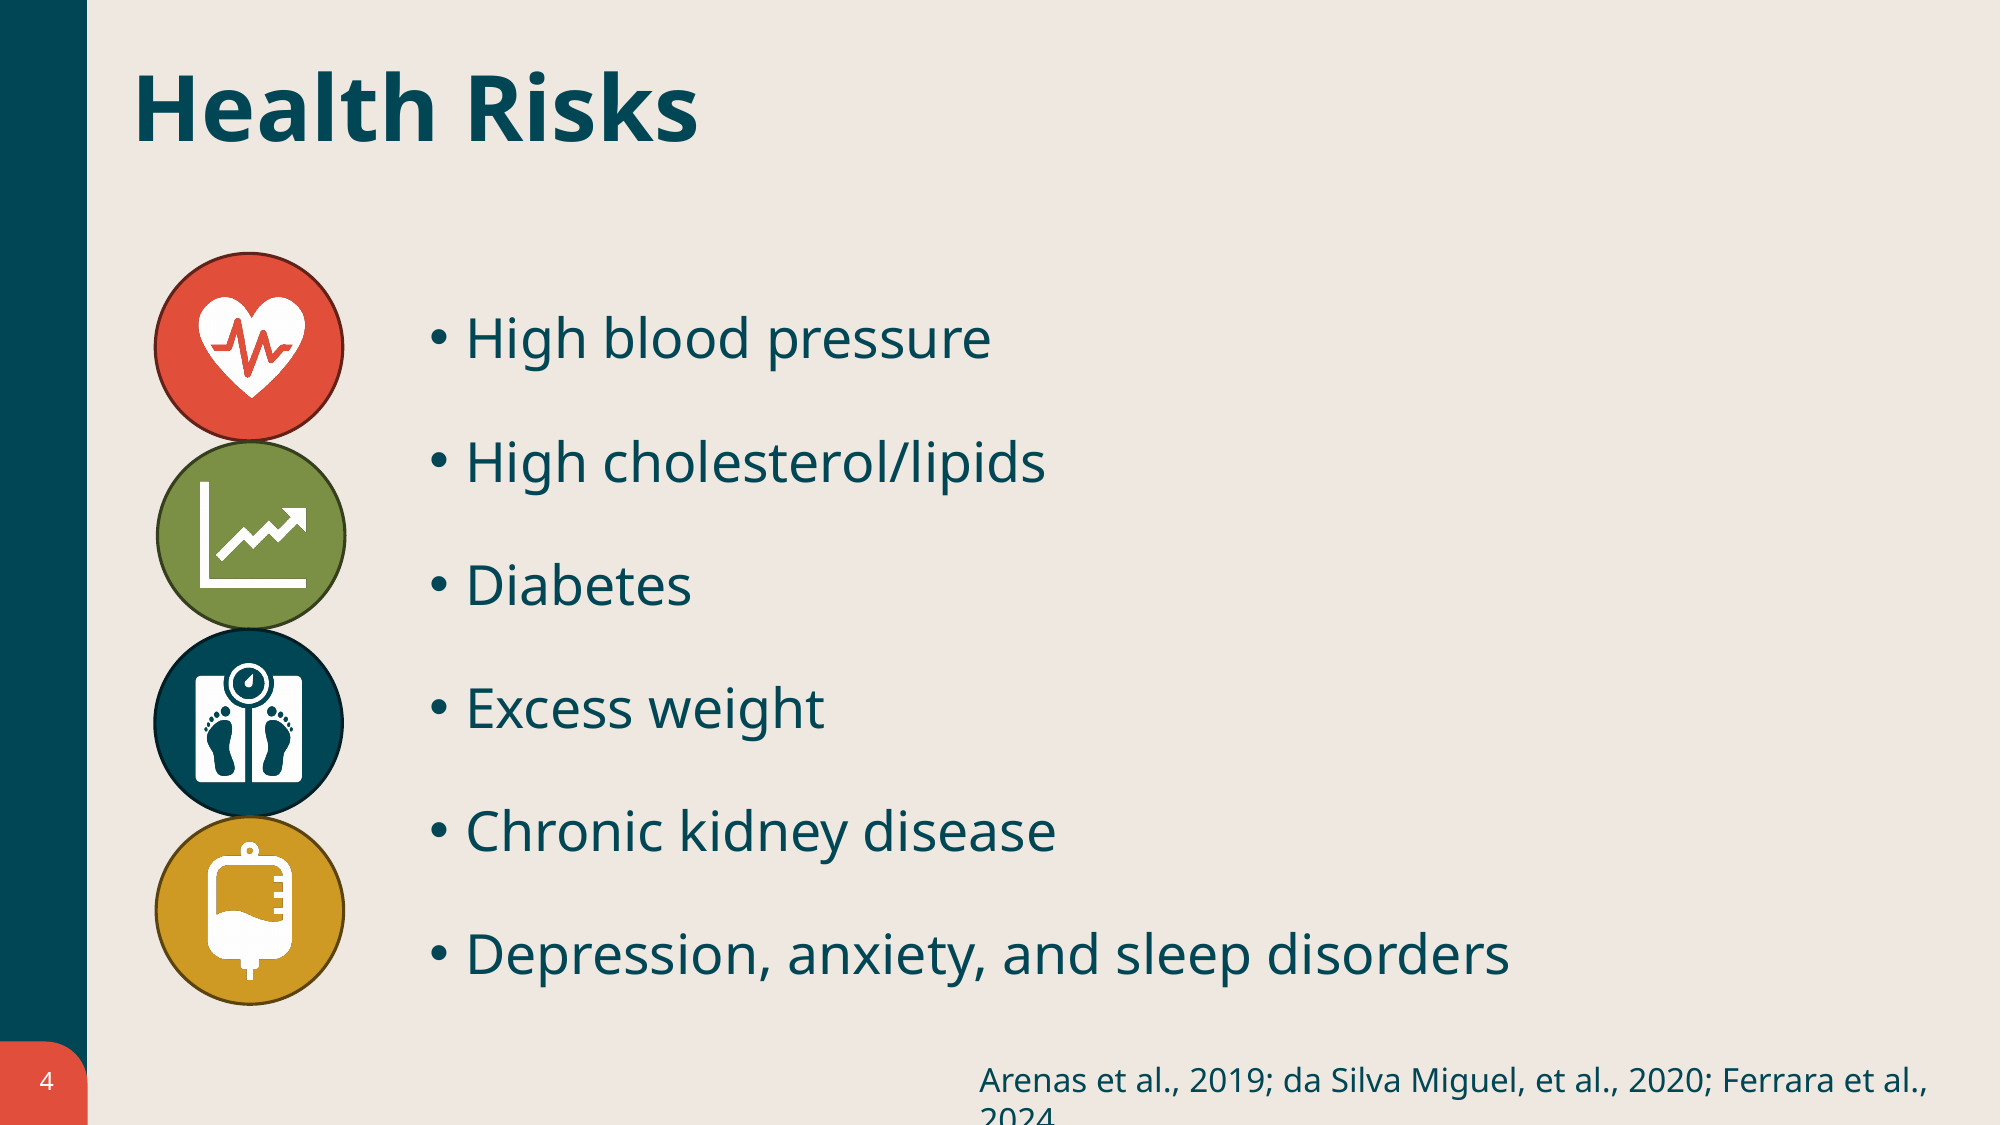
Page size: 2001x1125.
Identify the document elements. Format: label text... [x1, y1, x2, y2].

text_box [154, 252, 346, 1005]
title Health Risks [116, 53, 1842, 170]
list High blood pressure High cholesterol/lipids Diabetes Excess weight Chronic kidney disease Depression, anxiety, and sleep disorders [414, 262, 1900, 996]
slide_number 4 [5, 1052, 89, 1113]
text_box Arenas et al., 2019; da Silva Miguel, et al., 2020; Ferrara et al., 2024 [964, 1052, 1972, 1125]
